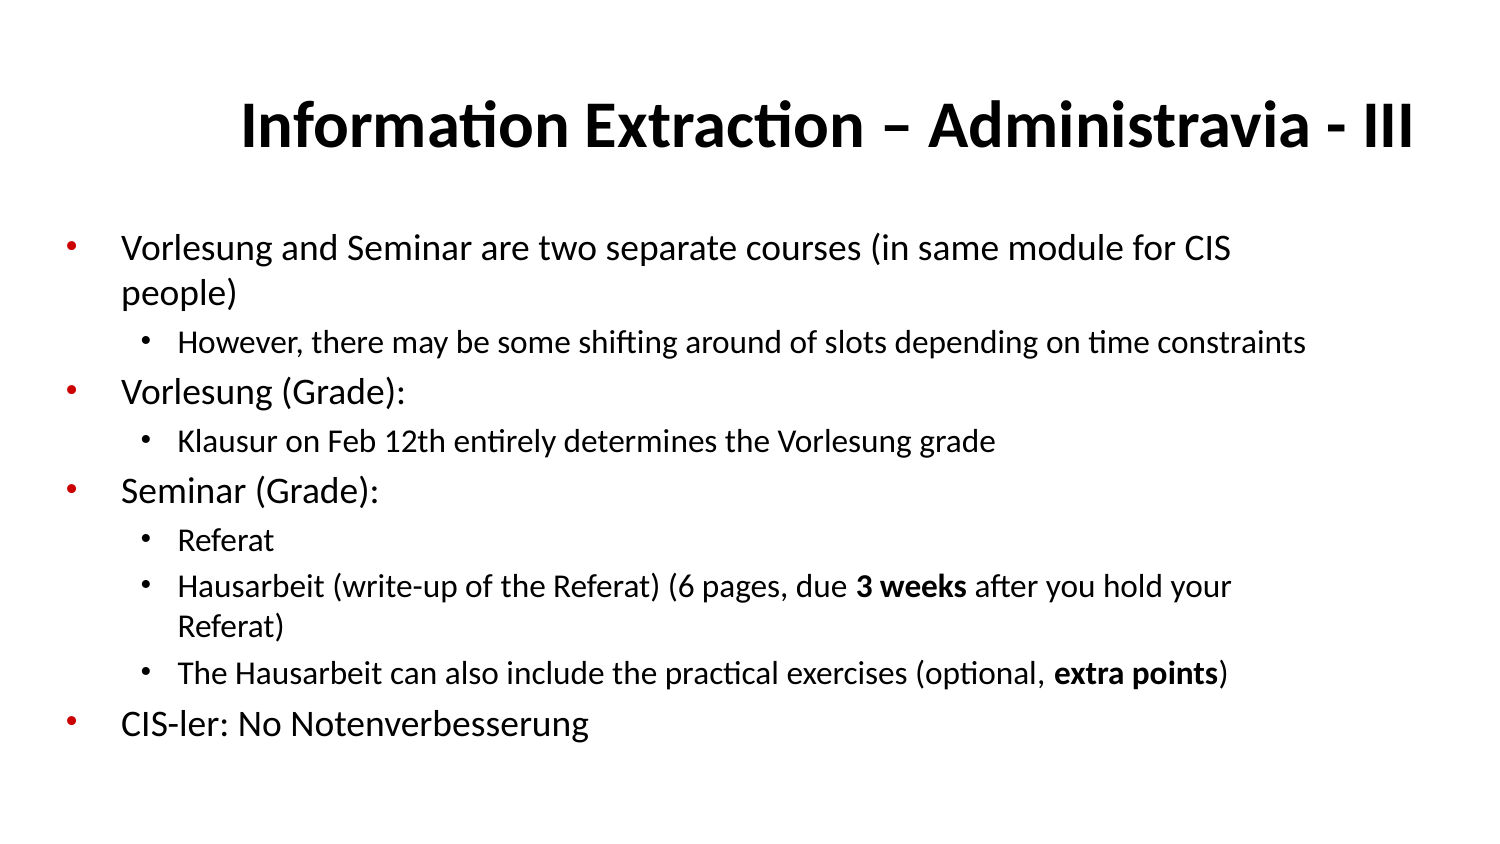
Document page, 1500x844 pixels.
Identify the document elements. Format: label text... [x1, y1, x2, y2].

title Information Extraction – Administravia - III [225, 46, 1463, 169]
list Vorlesung and Seminar are two separate courses (in same module for CIS people) However, there may be some shifting around of slots depending on time constraints Vorlesung (Grade): Klausur on Feb 12th entirely determines the Vorlesung grade Seminar (Grade): Referat Hausarbeit (write-up of the Referat) (6 pages, due 3 weeks after you hold your Referat) The Hausarbeit can also include the practical exercises (optional, extra points) CIS-ler: No Notenverbesserung [50, 215, 1325, 483]
